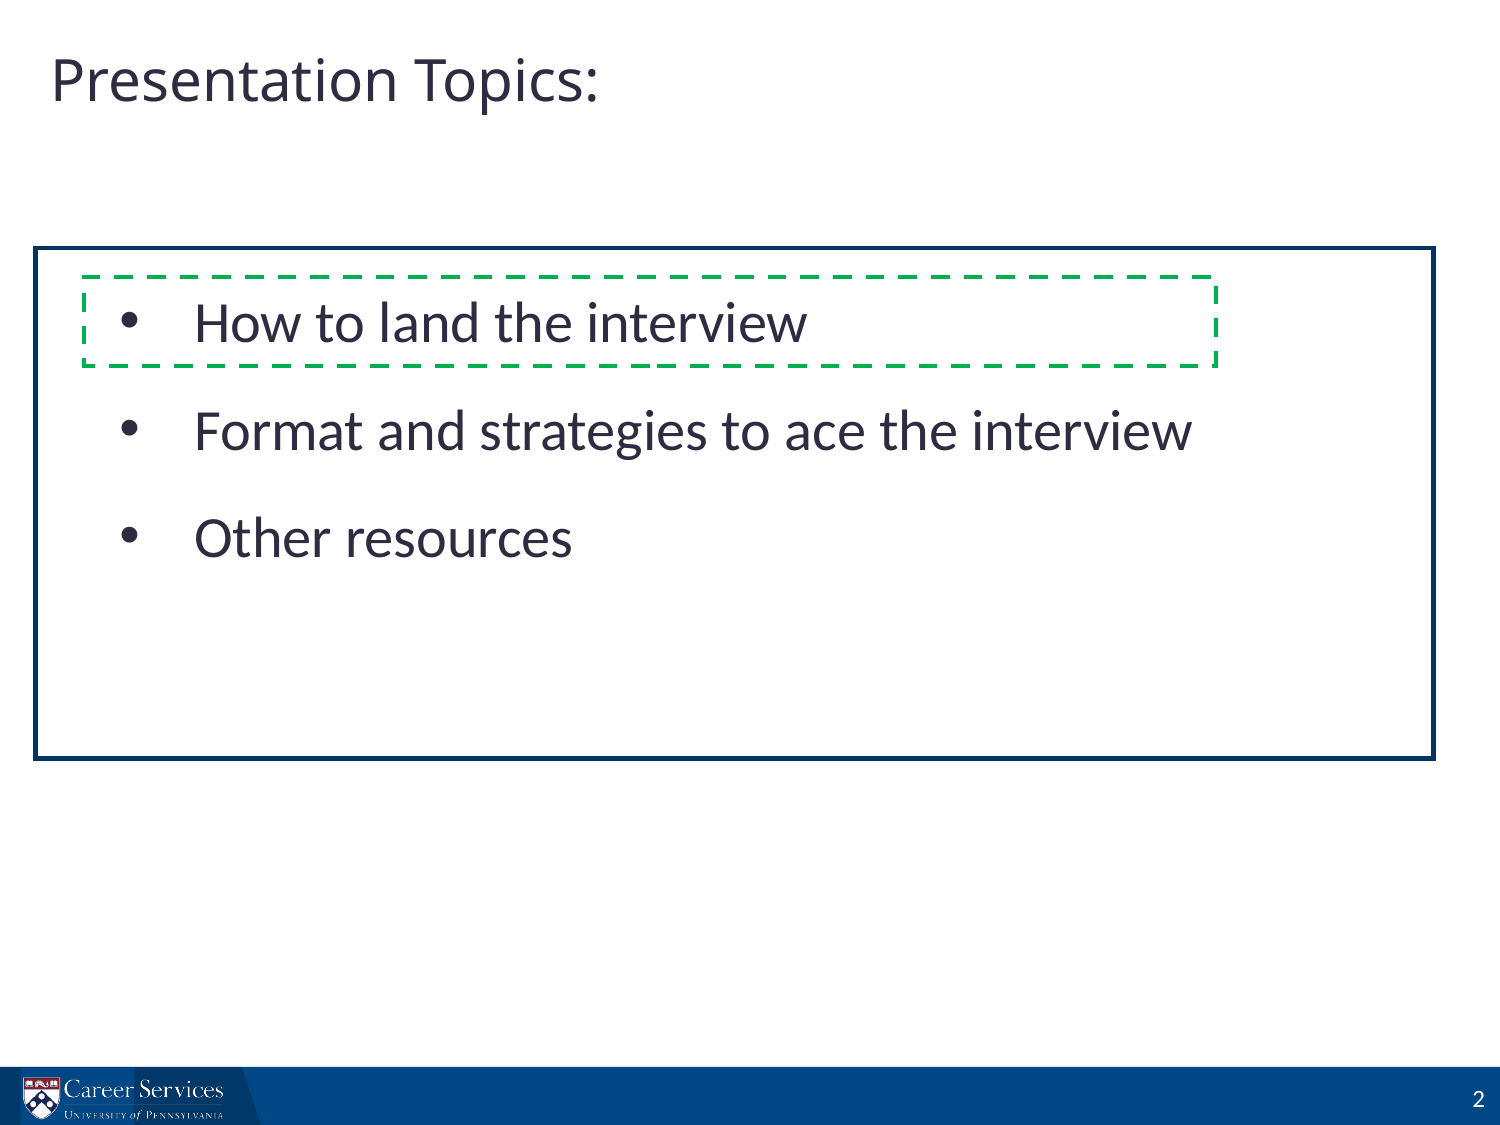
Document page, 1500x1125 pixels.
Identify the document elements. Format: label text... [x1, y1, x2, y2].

title Presentation Topics: [35, 42, 1182, 122]
text_box [34, 247, 1434, 760]
text_box [83, 276, 1217, 367]
text_box [20, 1067, 135, 1071]
picture [20, 1071, 227, 1124]
slide_number 2 [1162, 1067, 1500, 1125]
